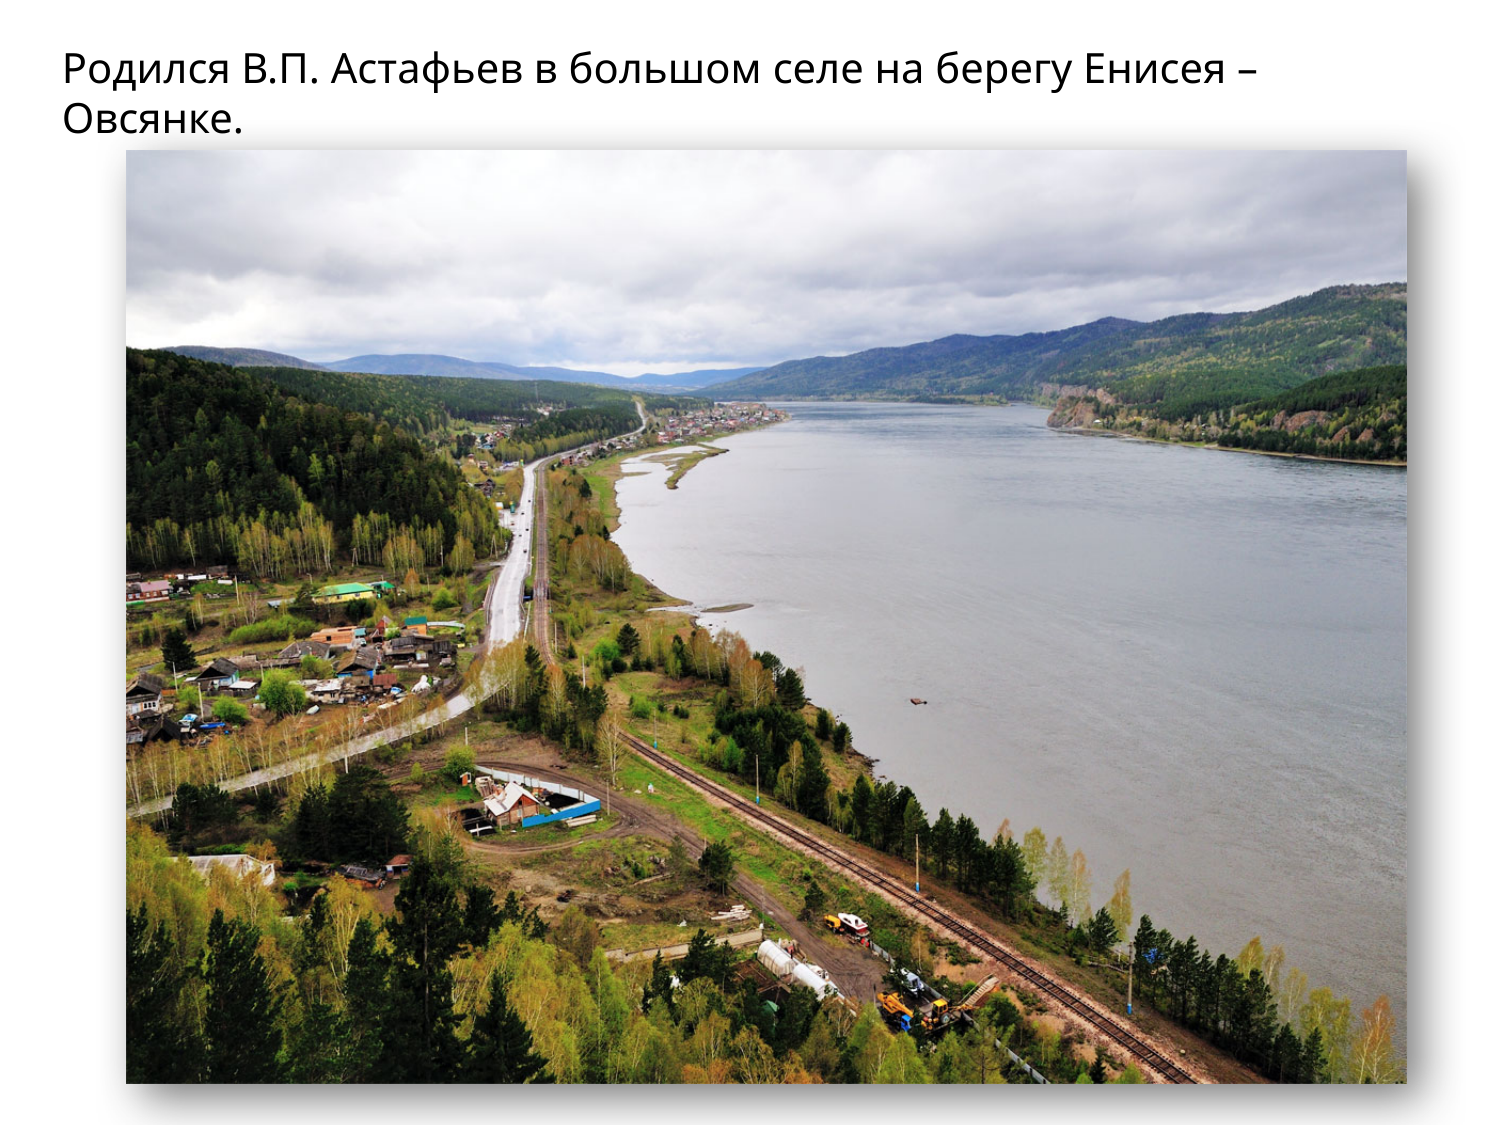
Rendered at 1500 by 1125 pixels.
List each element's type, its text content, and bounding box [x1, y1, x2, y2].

picture [126, 150, 1407, 1084]
text_box Родился В.П. Астафьев в большом селе на берегу Енисея – Овсянке. [47, 34, 1465, 149]
